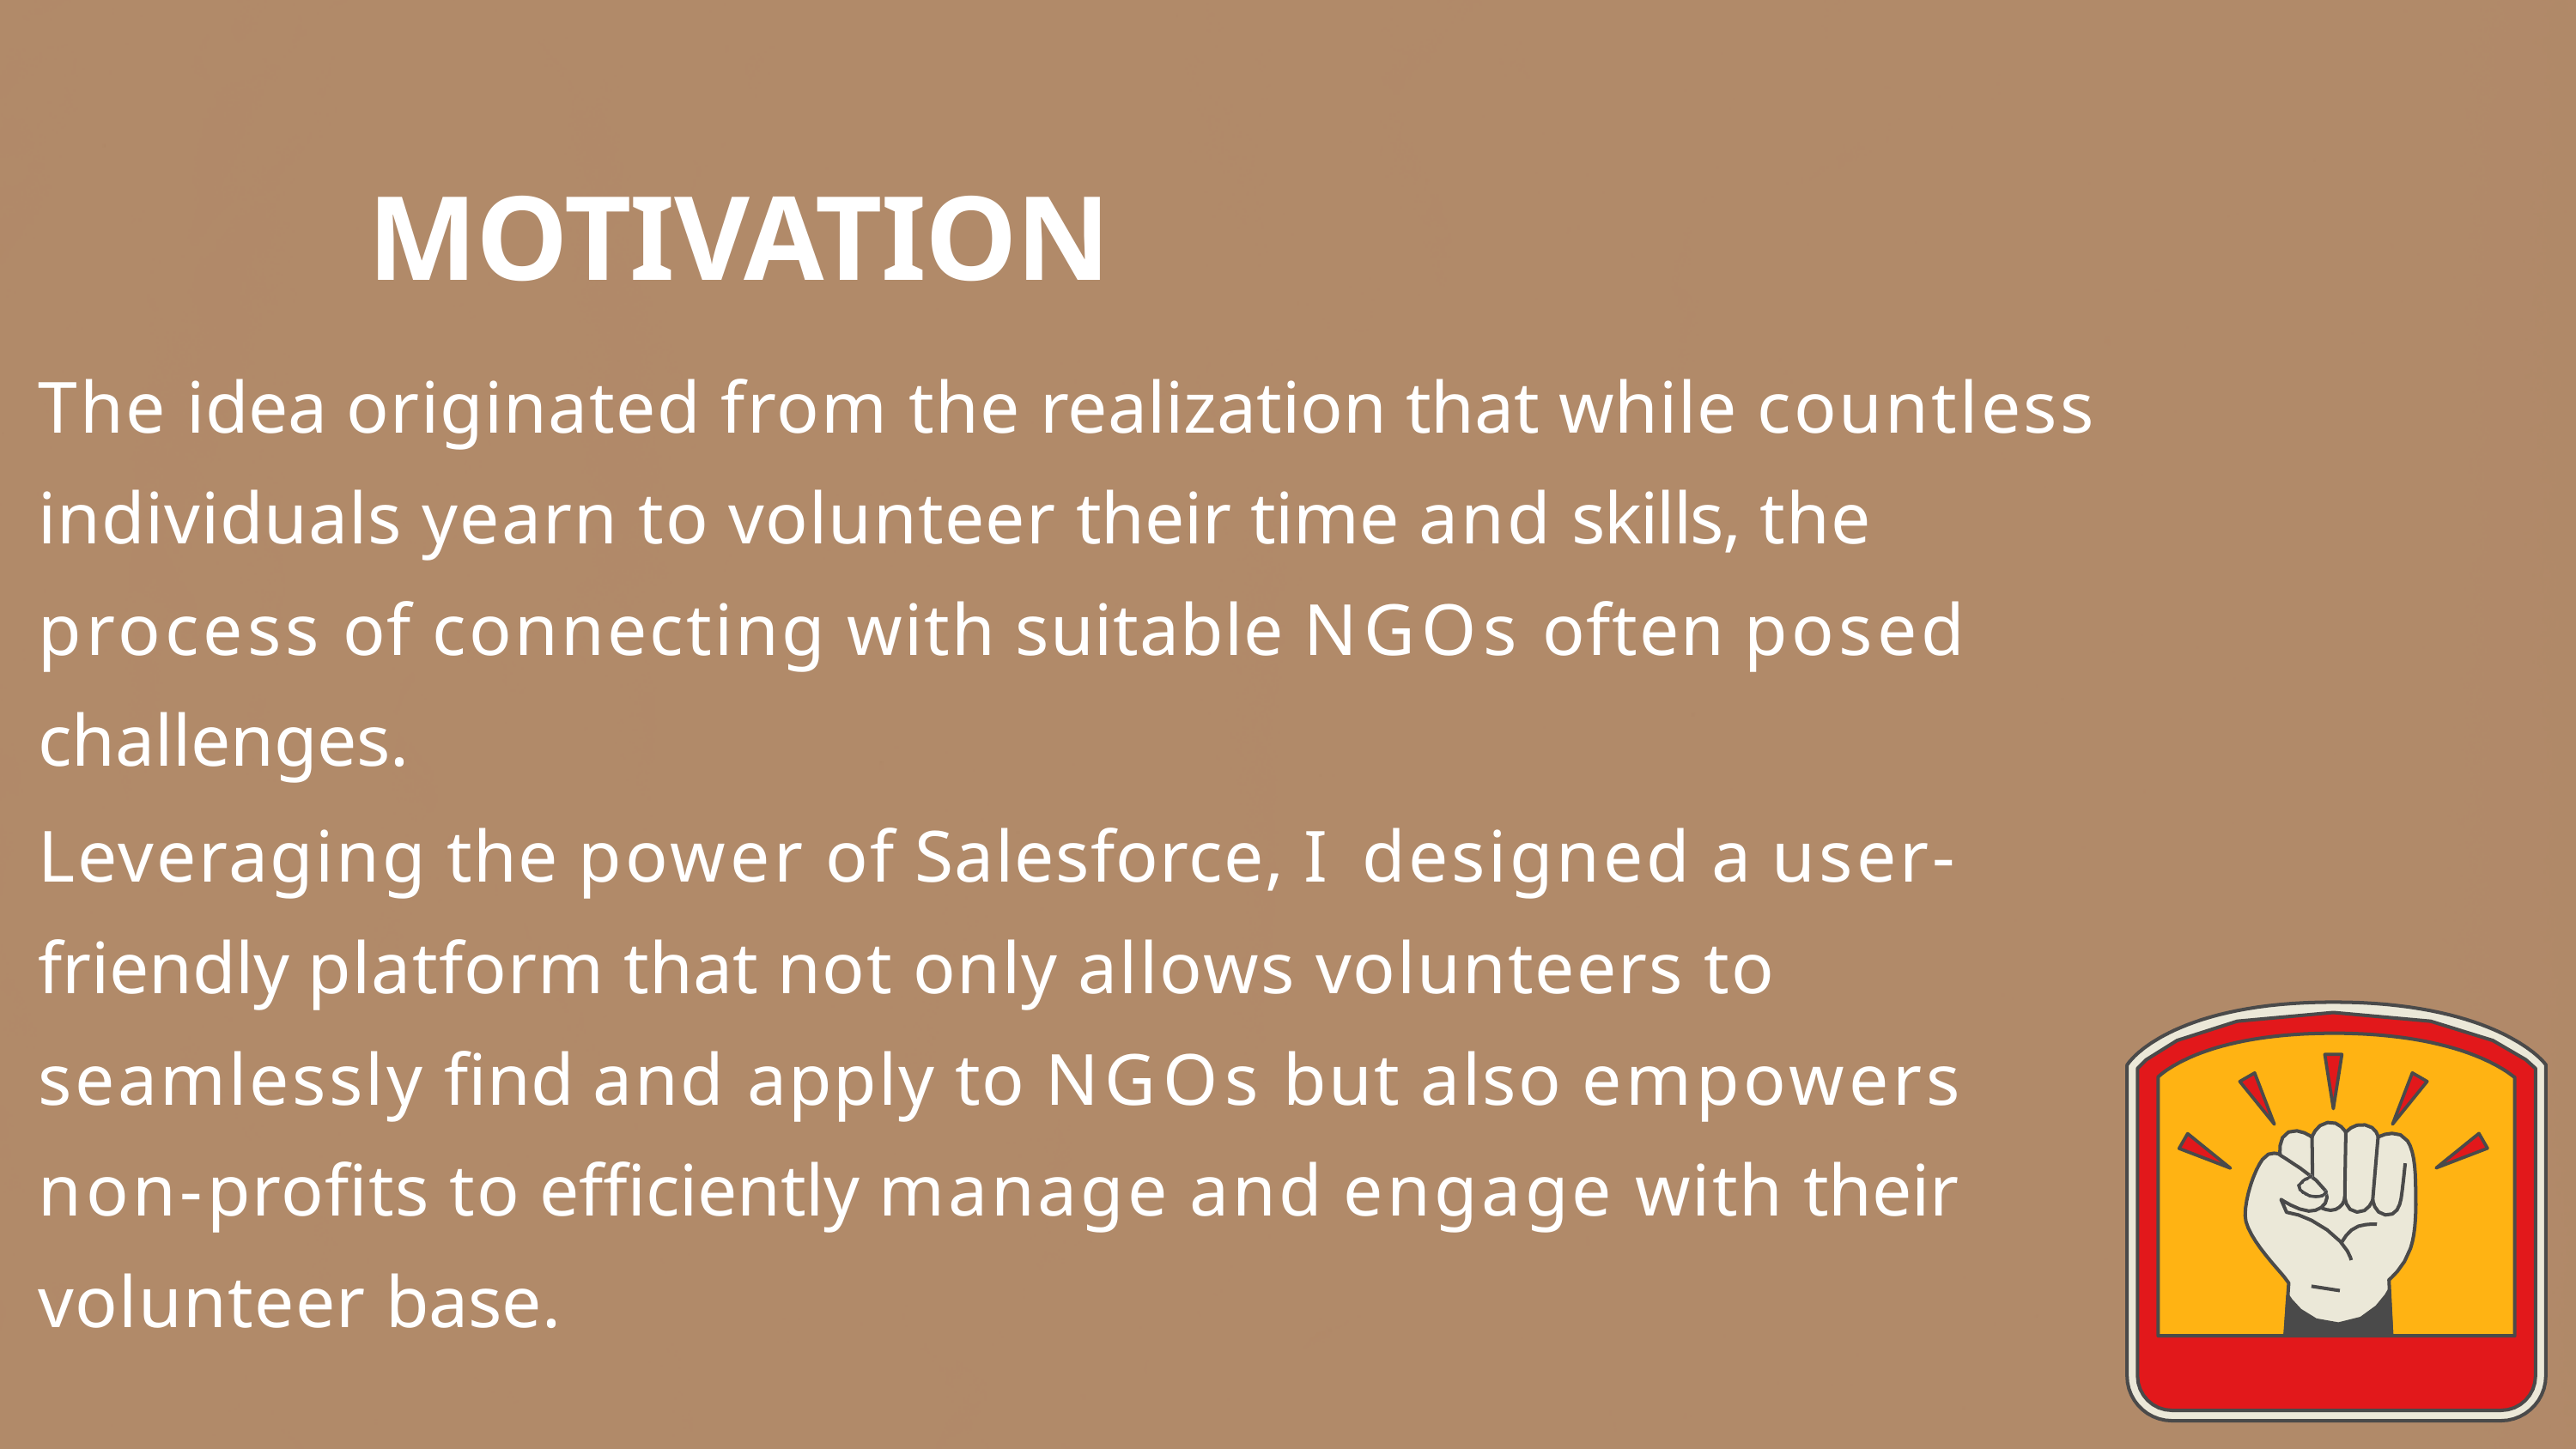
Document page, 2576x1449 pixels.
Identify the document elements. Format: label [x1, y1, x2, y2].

text_box [0, 0, 2576, 1449]
